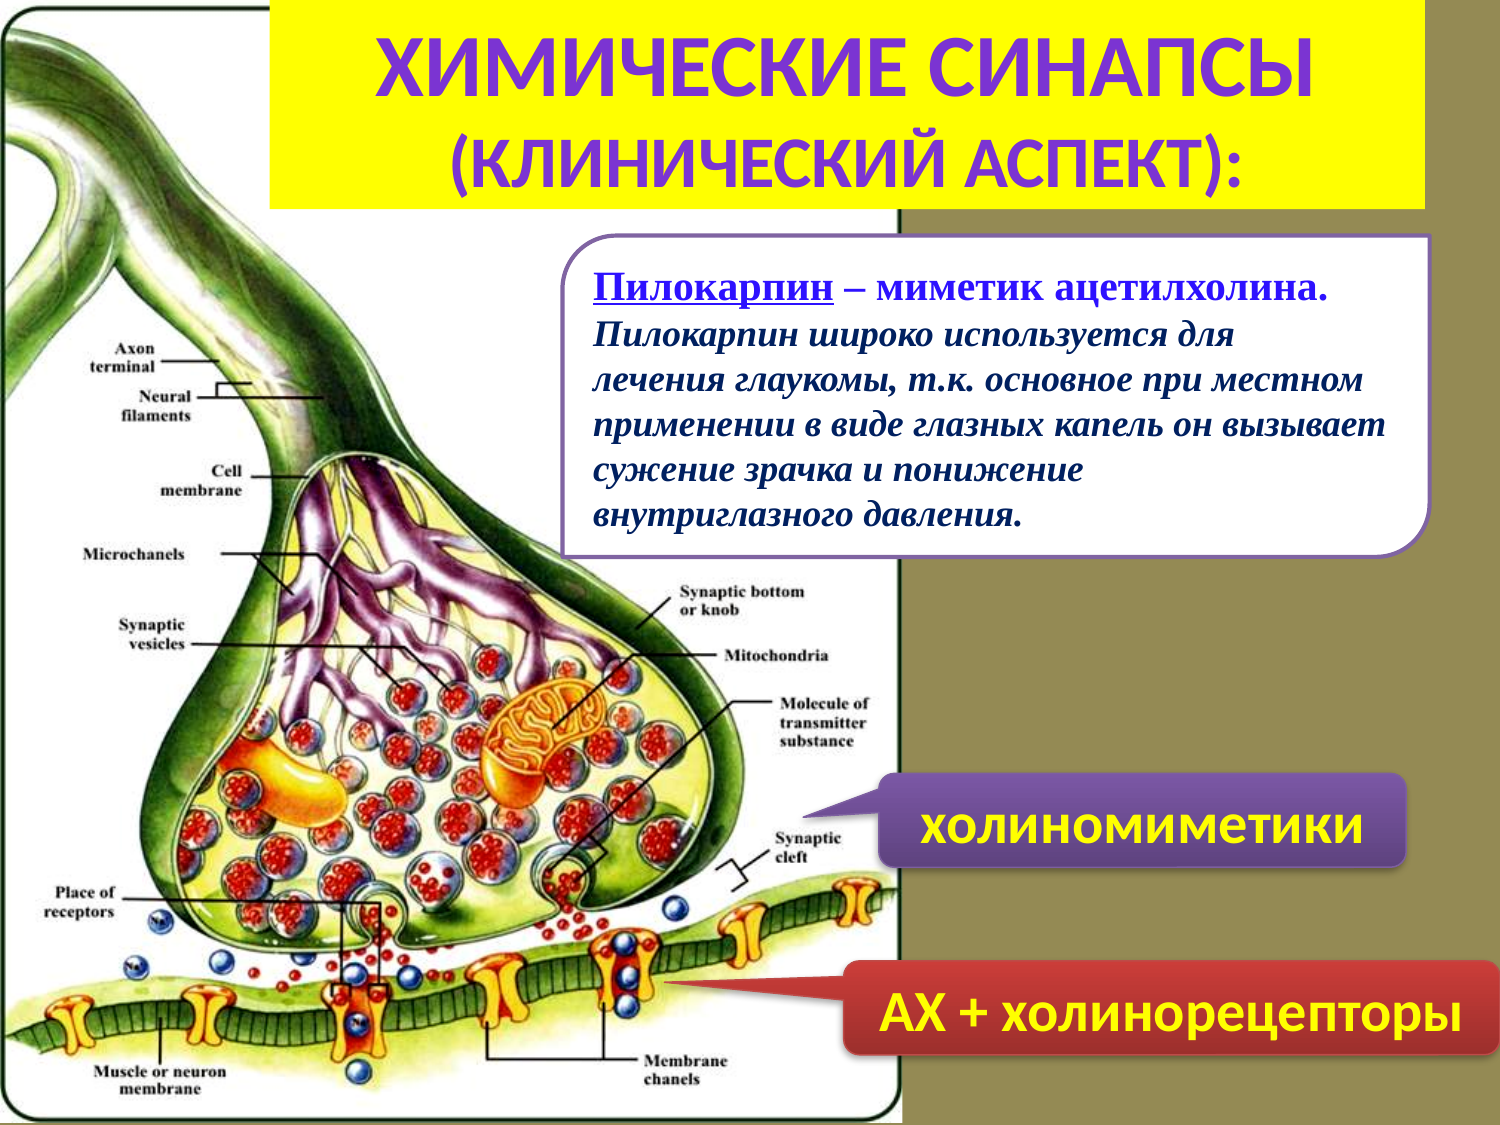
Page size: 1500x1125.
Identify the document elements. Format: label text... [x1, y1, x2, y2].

title химические синапсы (клинический аспект): [904, 0, 1425, 210]
picture [0, 0, 903, 1123]
text_box Пилокарпин – миметик ацетилхолина. Пилокарпин широко используется для лечения глаукомы, т.к. основное при местном применении в виде глазных капель он вызывает сужение зрачка и понижение внутриглазного давления. [907, 233, 1432, 560]
text_box холиномиметики [907, 772, 1407, 869]
text_box АХ + холинорецепторы [907, 960, 1500, 1056]
